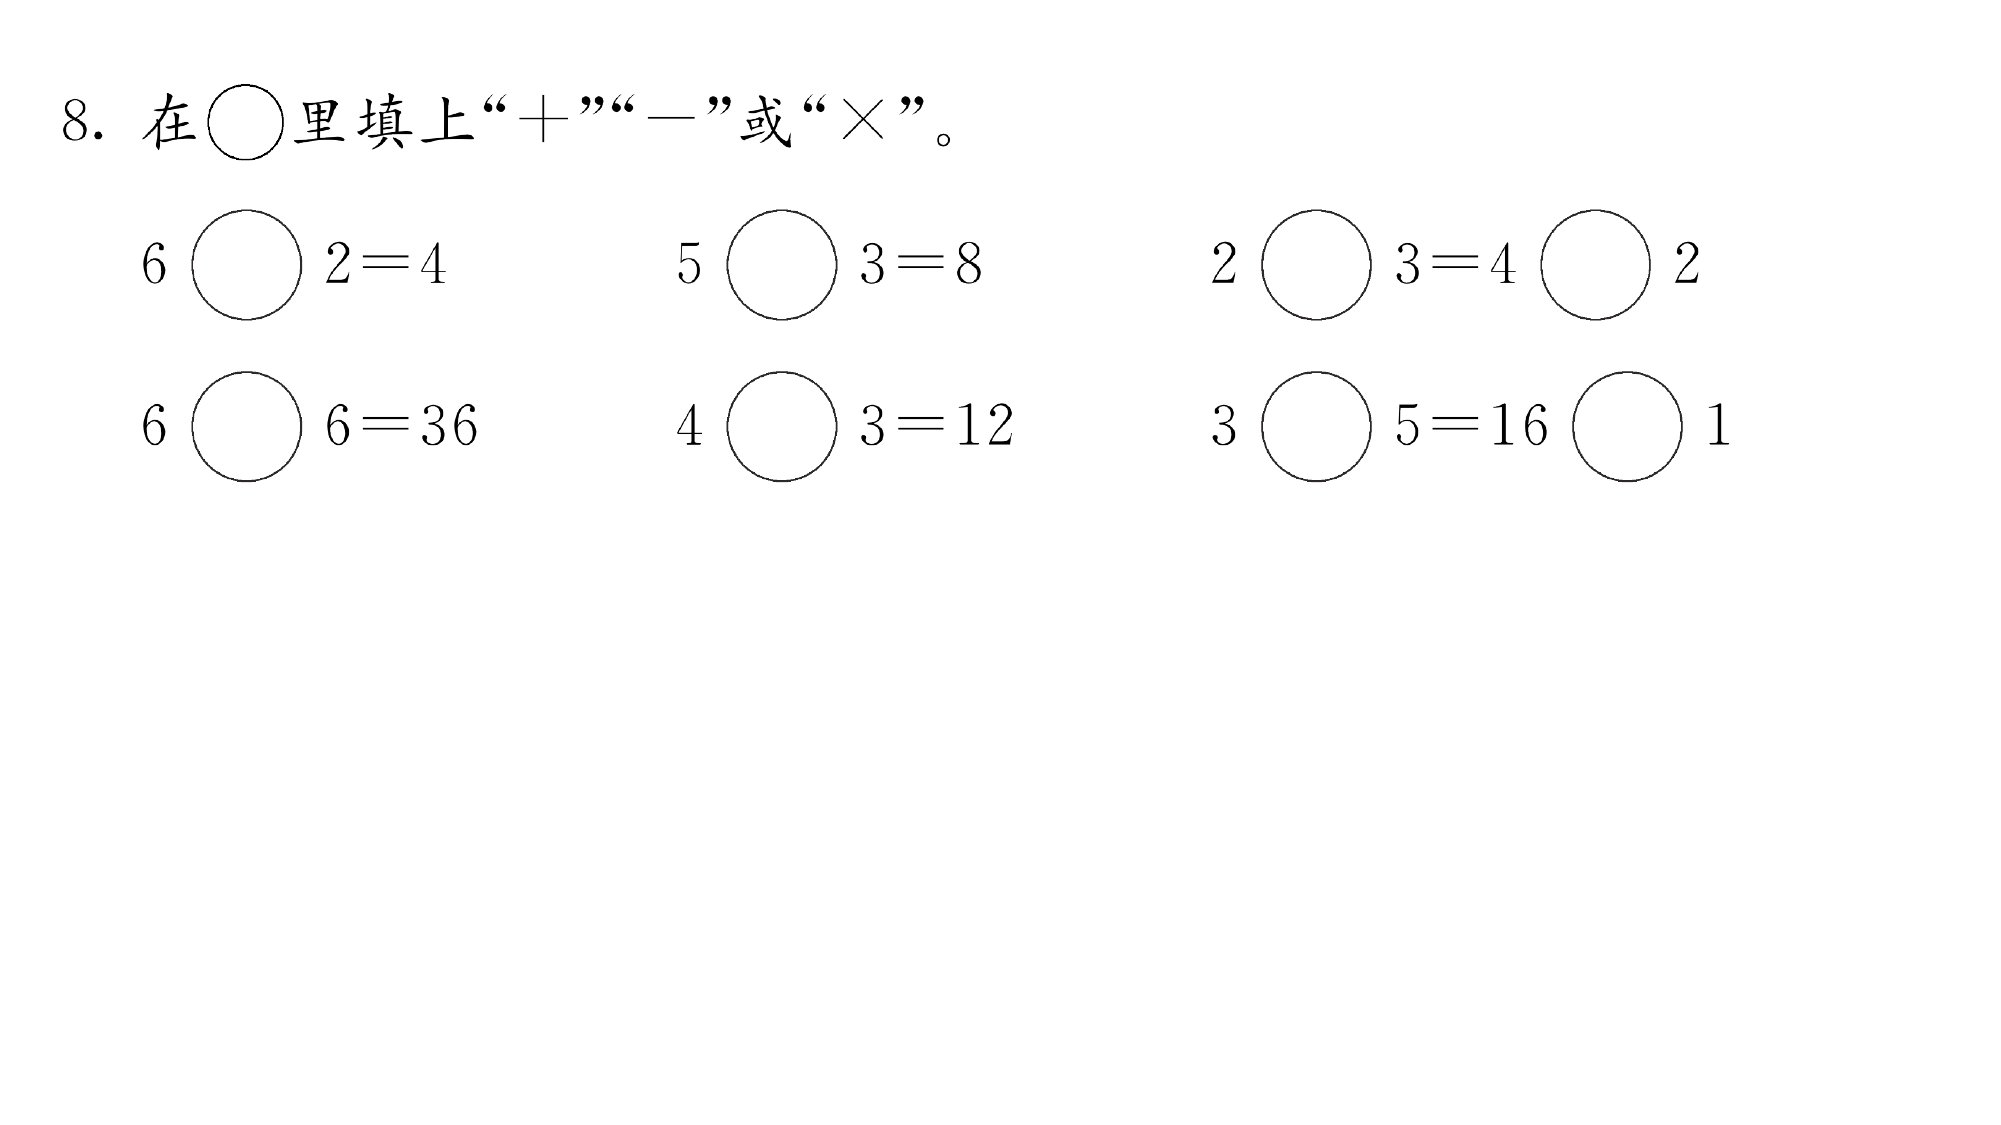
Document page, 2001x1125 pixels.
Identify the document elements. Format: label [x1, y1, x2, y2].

picture [58, 58, 1949, 501]
